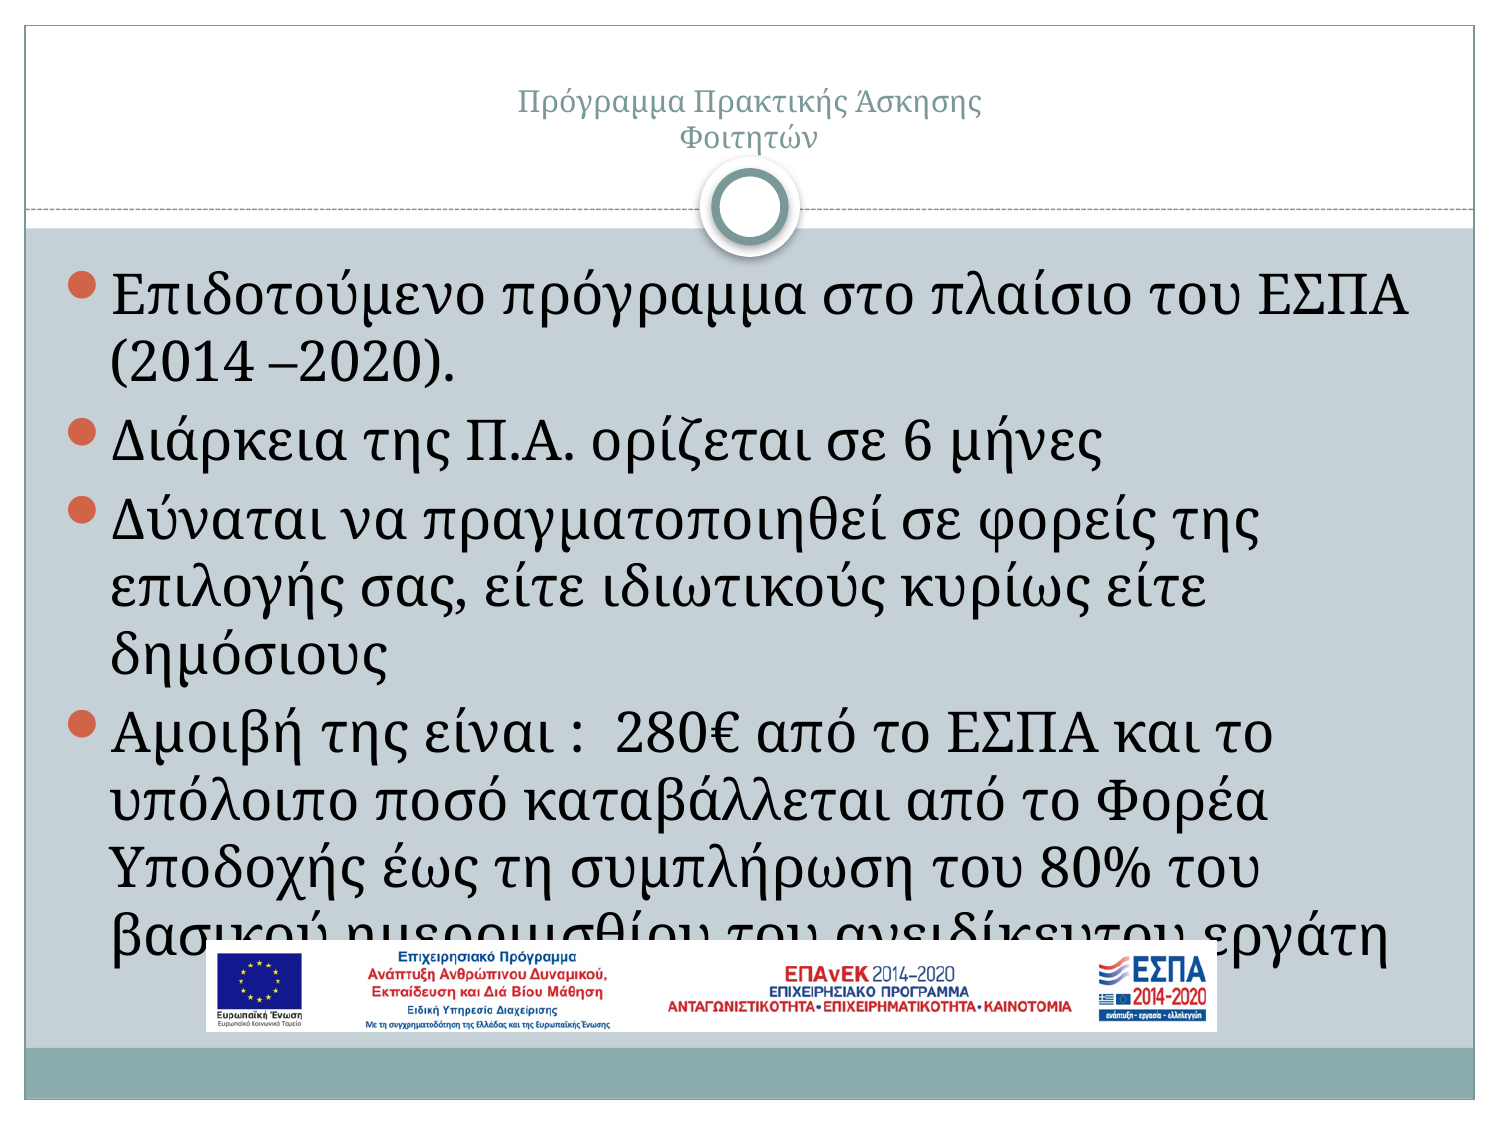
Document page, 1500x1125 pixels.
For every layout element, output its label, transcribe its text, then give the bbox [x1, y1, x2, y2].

picture [206, 940, 1217, 1032]
list Επιδοτούμενο πρόγραμμα στο πλαίσιο του ΕΣΠΑ (2014 –2020). Διάρκεια της Π.Α. ορίζεται σε 6 μήνες Δύναται να πραγματοποιηθεί σε φορείς της επιλογής σας, είτε ιδιωτικούς κυρίως είτε δημόσιους Αμοιβή της είναι : 280€ από το ΕΣΠΑ και το υπόλοιπο ποσό καταβάλλεται από το Φορέα Υποδοχής έως τη συμπλήρωση του 80% του βασικού ημερομισθίου του ανειδίκευτου εργάτη [49, 250, 1445, 1001]
title Πρόγραμμα Πρακτικής Άσκησης Φοιτητών [49, 37, 1450, 162]
